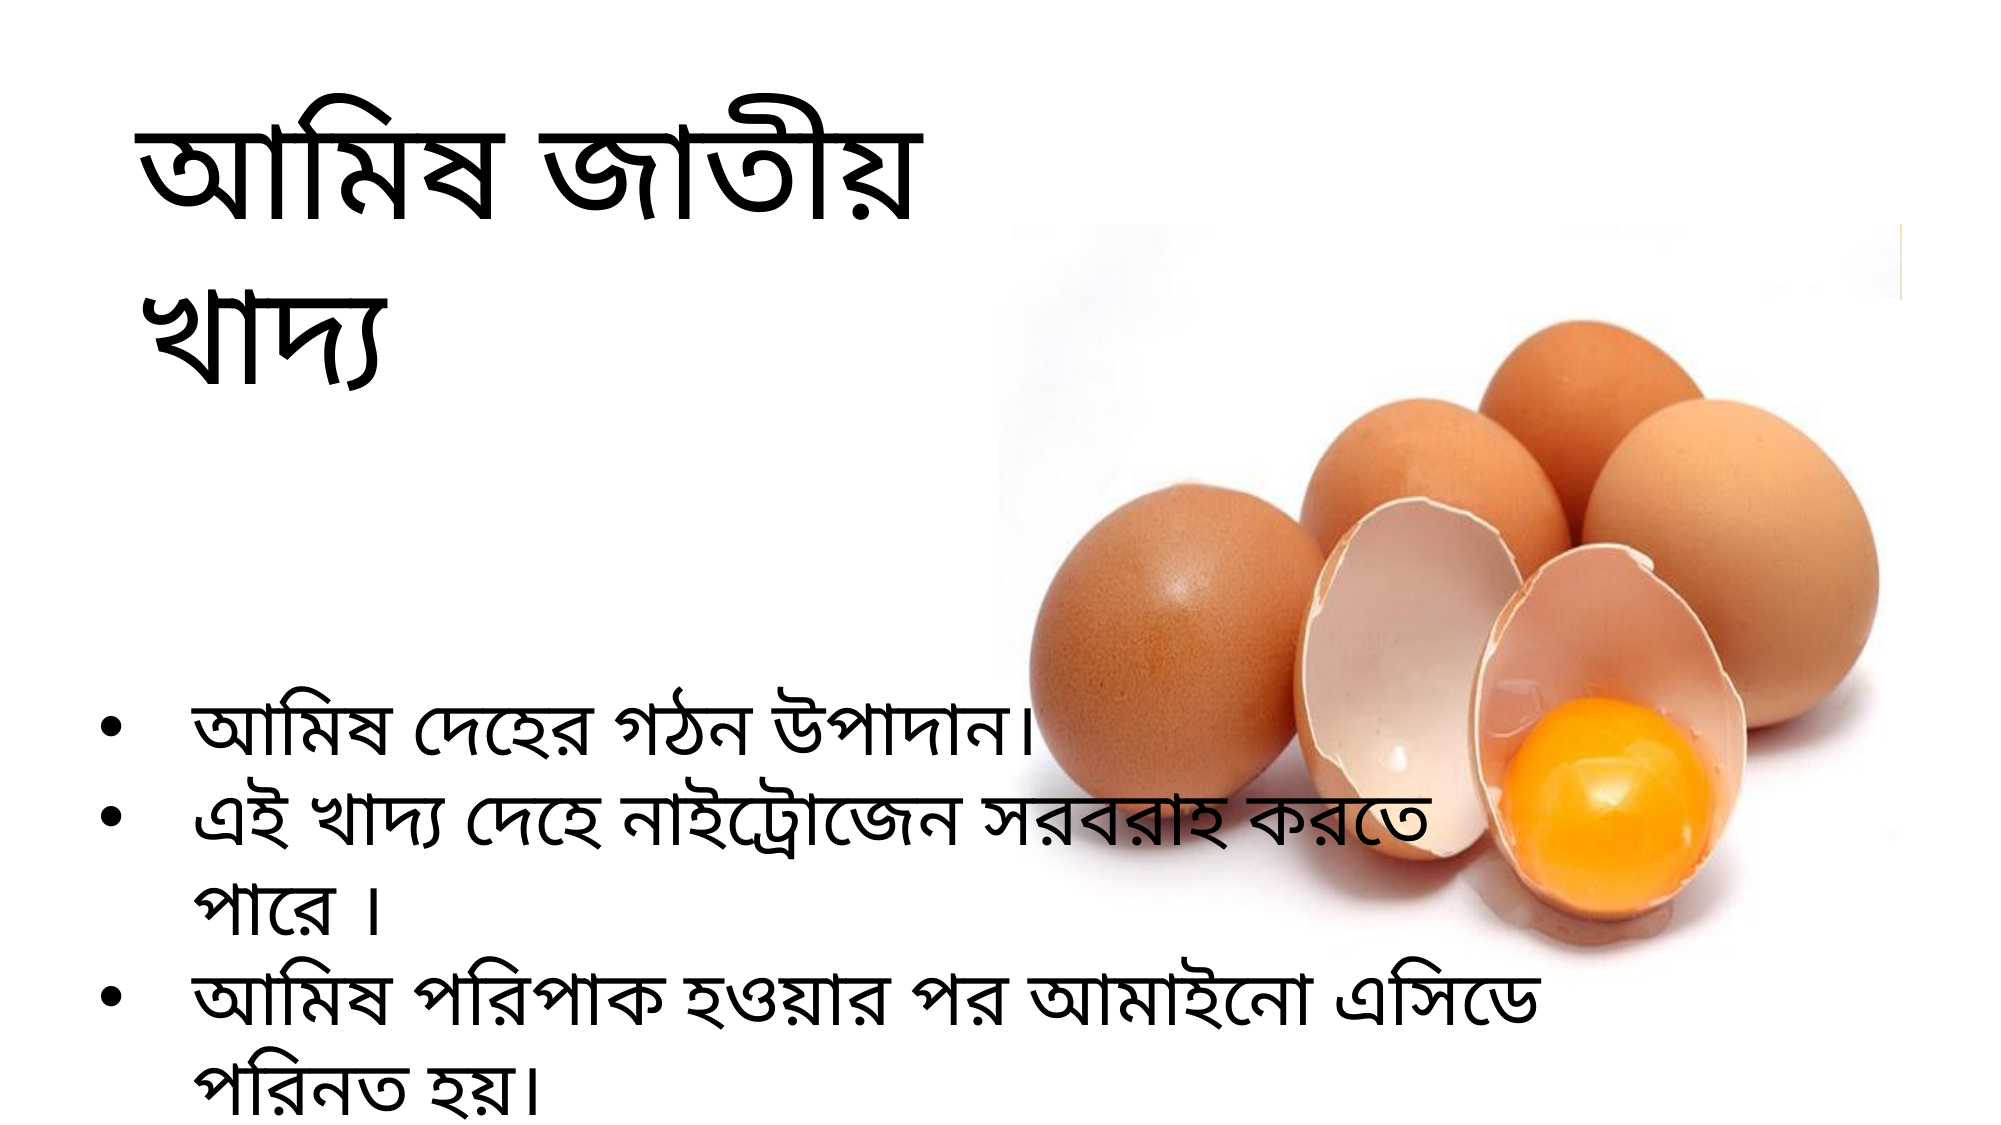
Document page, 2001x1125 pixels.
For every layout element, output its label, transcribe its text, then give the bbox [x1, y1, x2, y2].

picture [999, 224, 1902, 1045]
text_box আমিষ জাতীয় খাদ্য [121, 74, 1000, 420]
text_box আমিষ দেহের গঠন উপাদান। এই খাদ্য দেহে নাইট্রোজেন সরবরাহ করতে পারে । আমিষ পরিপাক হওয়ার পর আমাইনো এসিডে পরিনত হয়। [83, 672, 1594, 1125]
